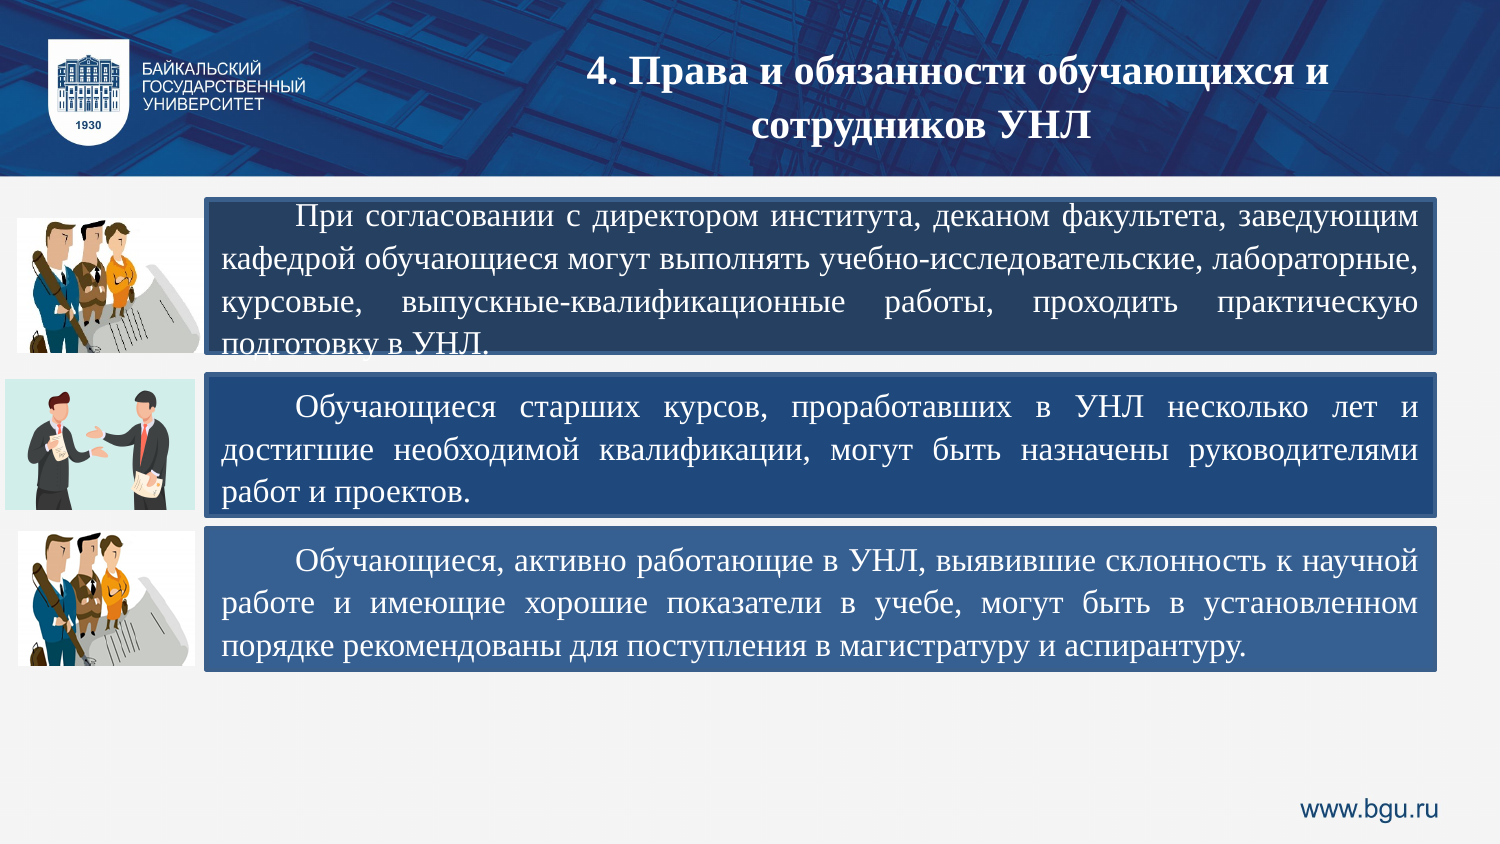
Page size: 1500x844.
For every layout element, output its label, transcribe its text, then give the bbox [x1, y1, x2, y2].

text_box При согласовании с директором института, деканом факультета, заведующим кафедрой обучающиеся могут выполнять учебно-исследовательские, лабораторные, курсовые, выпускные-квалификационные работы, проходить практическую подготовку в УНЛ. [204, 197, 1437, 355]
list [17, 218, 207, 354]
list 4. Права и обязанности обучающихся и сотрудников УНЛ [407, 32, 1436, 151]
picture [0, 0, 1500, 844]
text_box Обучающиеся старших курсов, проработавших в УНЛ несколько лет и достигшие необходимой квалификации, могут быть назначены руководителями работ и проектов. [204, 372, 1437, 518]
text_box Обучающиеся, активно работающие в УНЛ, выявившие склонность к научной работе и имеющие хорошие показатели в учебе, могут быть в установленном порядке рекомендованы для поступления в магистратуру и аспирантуру. [204, 526, 1437, 672]
